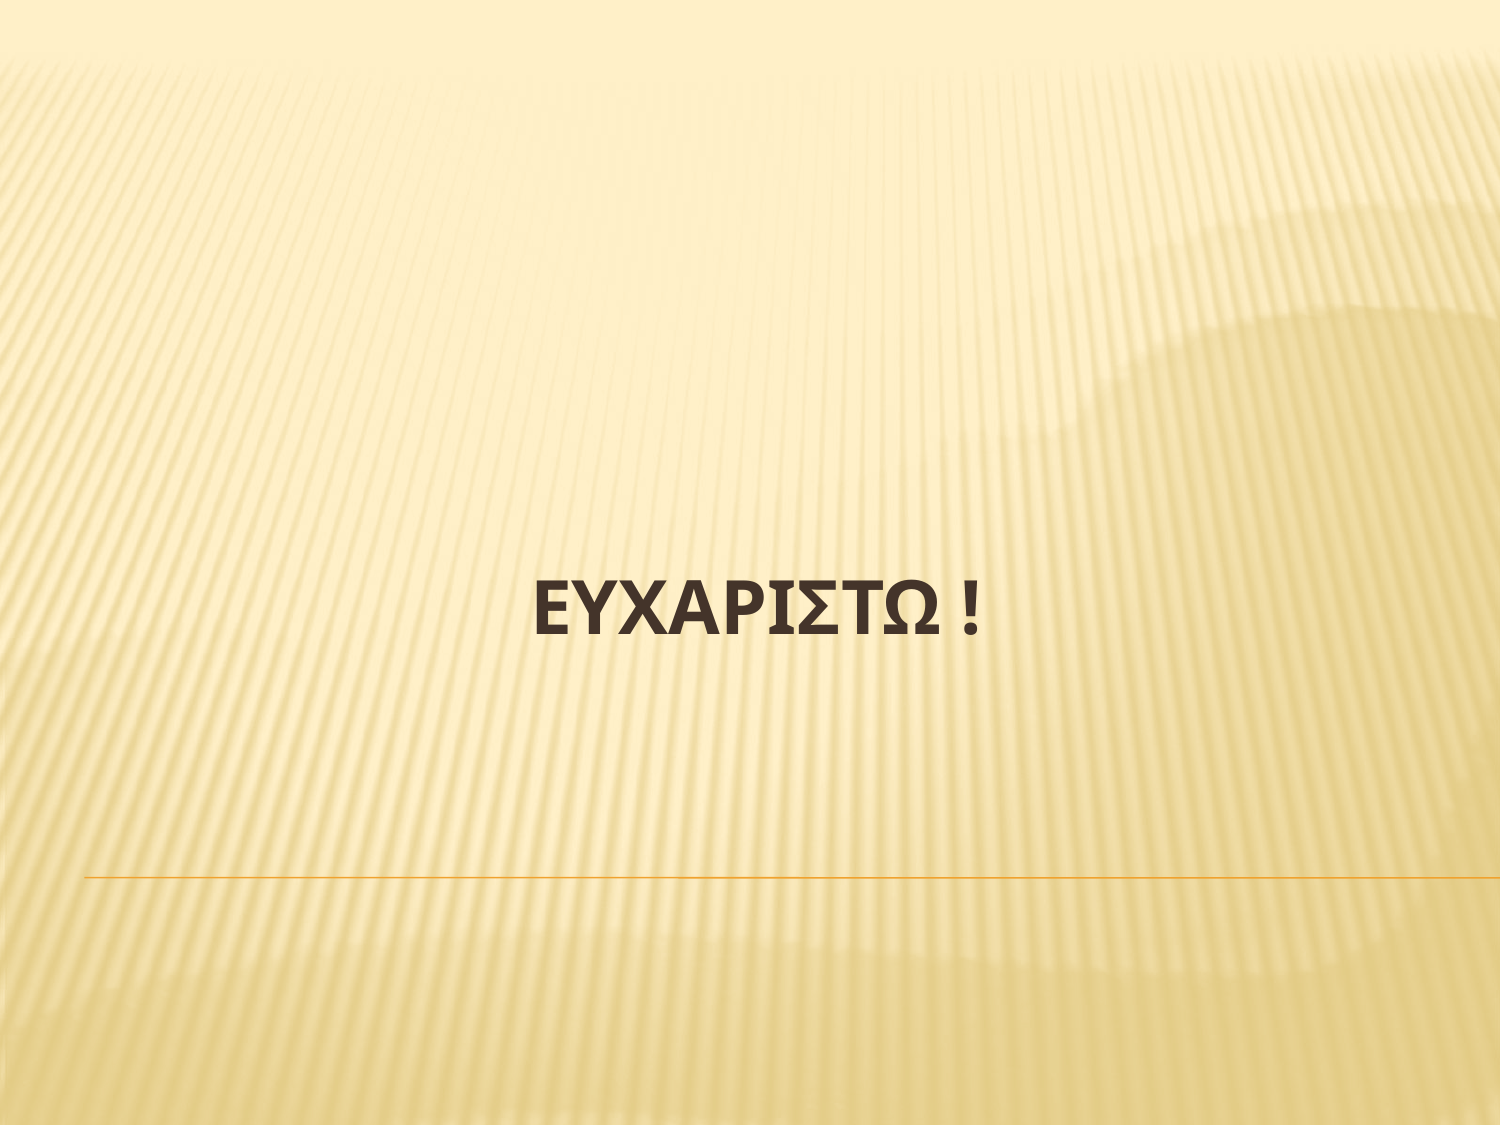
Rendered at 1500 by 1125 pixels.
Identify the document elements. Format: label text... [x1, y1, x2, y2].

subtitle ΕΥΧΑΡΙΣΤΩ ! [62, 349, 1450, 657]
